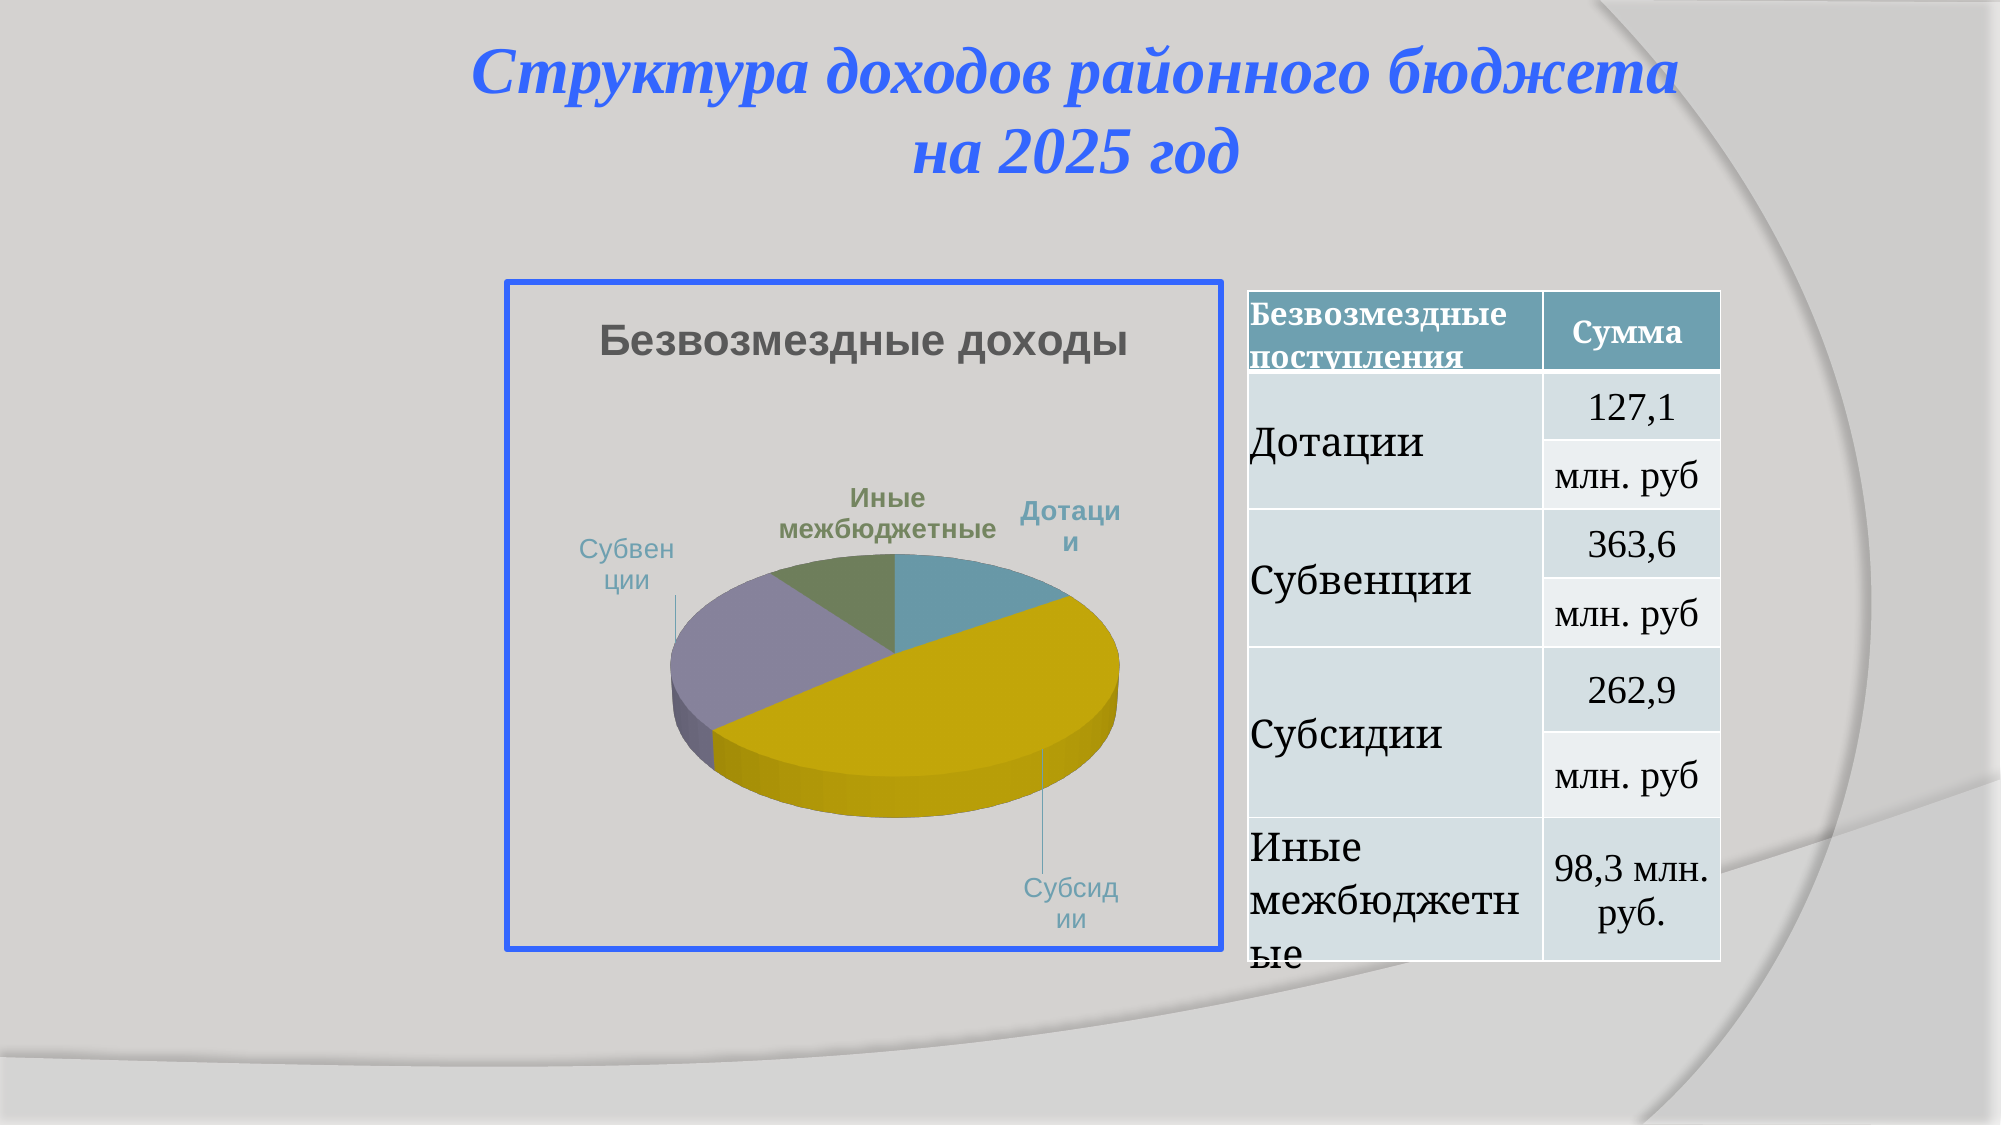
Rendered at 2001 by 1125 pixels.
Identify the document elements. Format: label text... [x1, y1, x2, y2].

table_cell млн. руб [1544, 733, 1720, 817]
table_cell 262,9 [1544, 648, 1720, 731]
table_cell Субвенции [1249, 510, 1542, 646]
table_cell 363,6 [1544, 510, 1720, 577]
table_header Безвозмездные поступления [1249, 292, 1542, 369]
table_cell Субсидии [1249, 648, 1542, 817]
table_cell млн. руб [1544, 579, 1720, 646]
chart [503, 278, 1225, 953]
table_cell 127,1 [1544, 374, 1720, 439]
table_cell 98,3 млн. руб. [1544, 818, 1720, 960]
table_header Сумма [1544, 292, 1720, 369]
text_box Структура доходов районного бюджета на 2025 год [432, 19, 1721, 194]
table_cell Дотации [1249, 374, 1542, 508]
table_cell млн. руб [1544, 441, 1720, 508]
table_cell Иные межбюджетные [1249, 818, 1542, 960]
